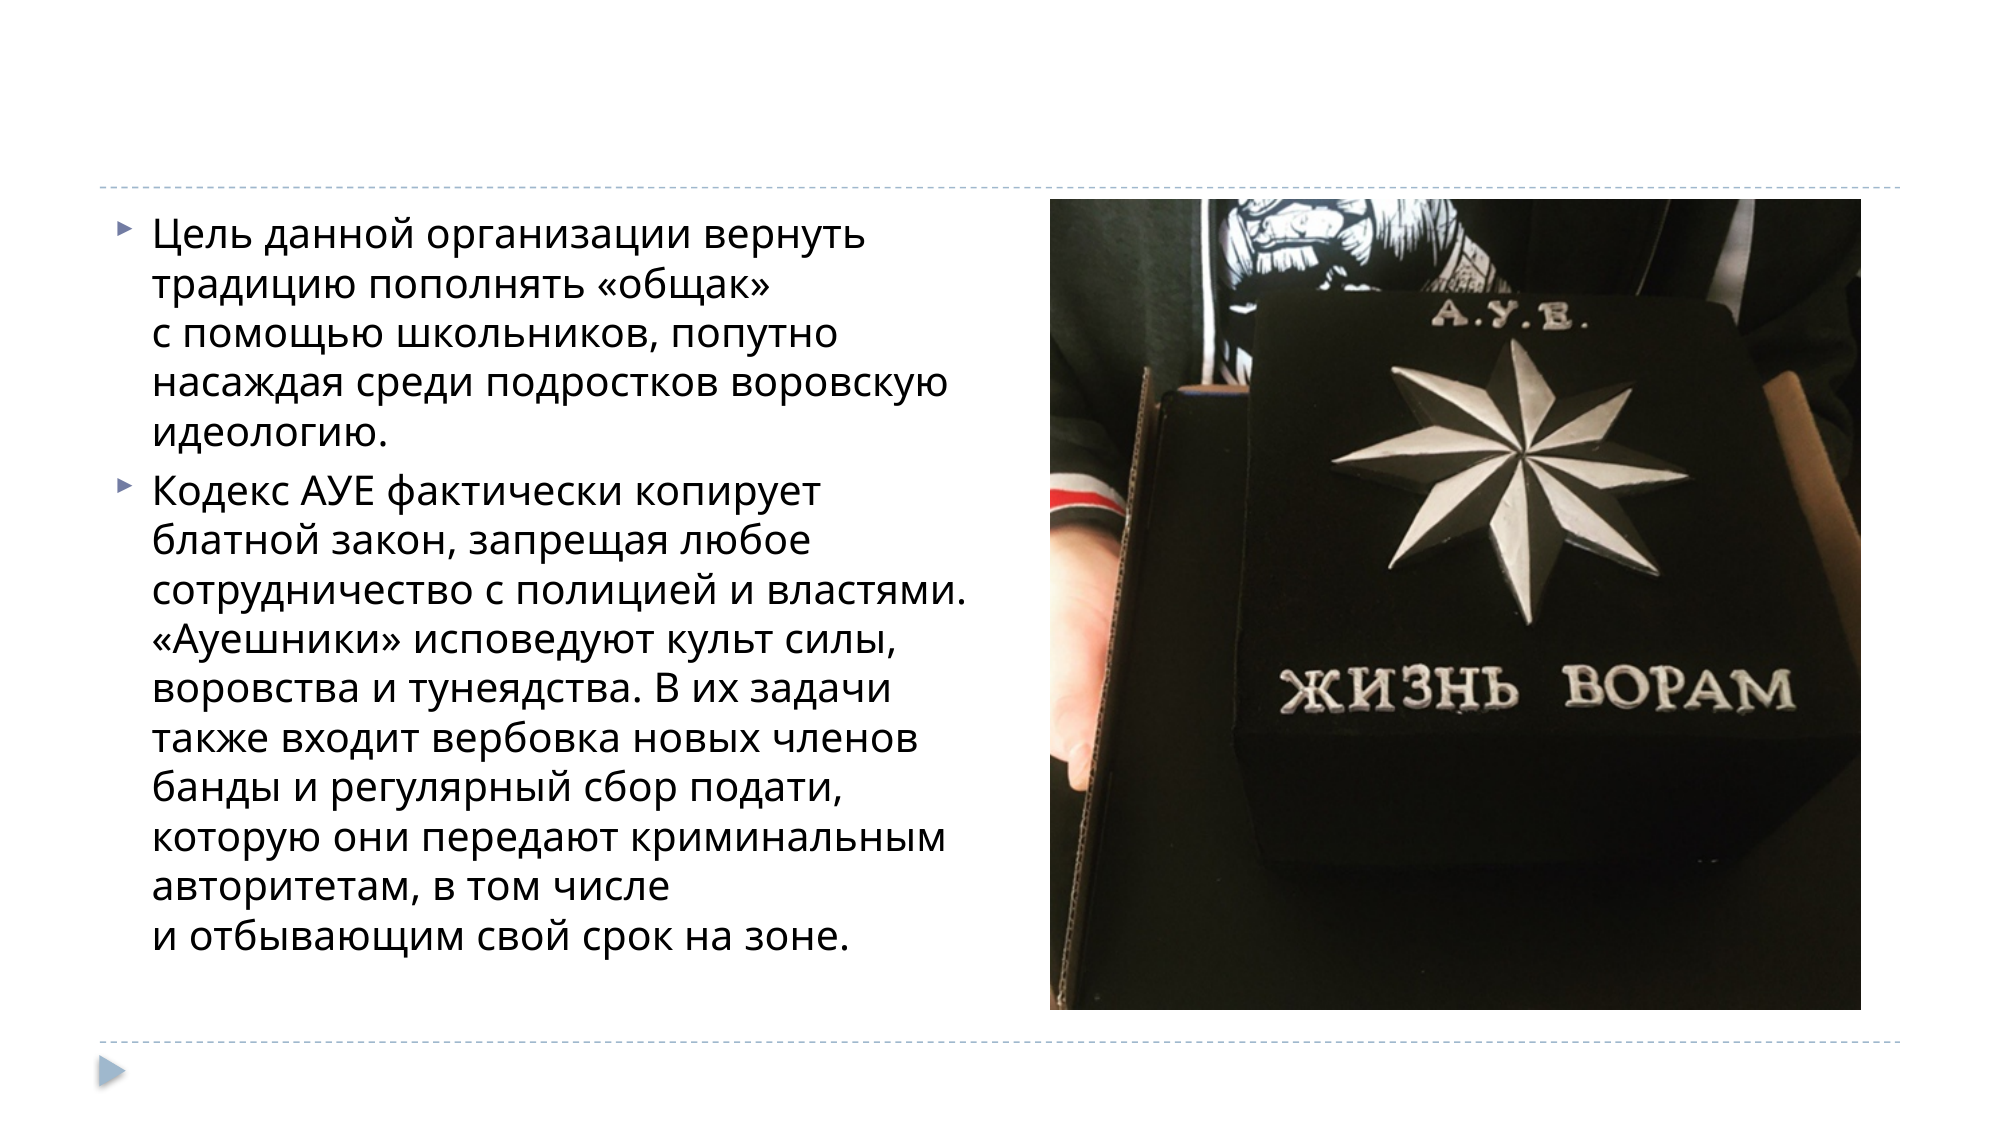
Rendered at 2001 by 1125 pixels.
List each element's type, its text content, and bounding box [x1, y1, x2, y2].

list Цель данной организации вернуть традицию пополнять «общак» с помощью школьников, попутно насаждая среди подростков воровскую идеологию. Кодекс АУЕ фактически копирует блатной закон, запрещая любое сотрудничество с полицией и властями. «Ауешники» исповедуют культ силы, воровства и тунеядства. В их задачи также входит вербовка новых членов банды и регулярный сбор подати, которую они передают криминальным авторитетам, в том числе и отбывающим свой срок на зоне. [99, 200, 984, 1010]
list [1049, 199, 1861, 1010]
